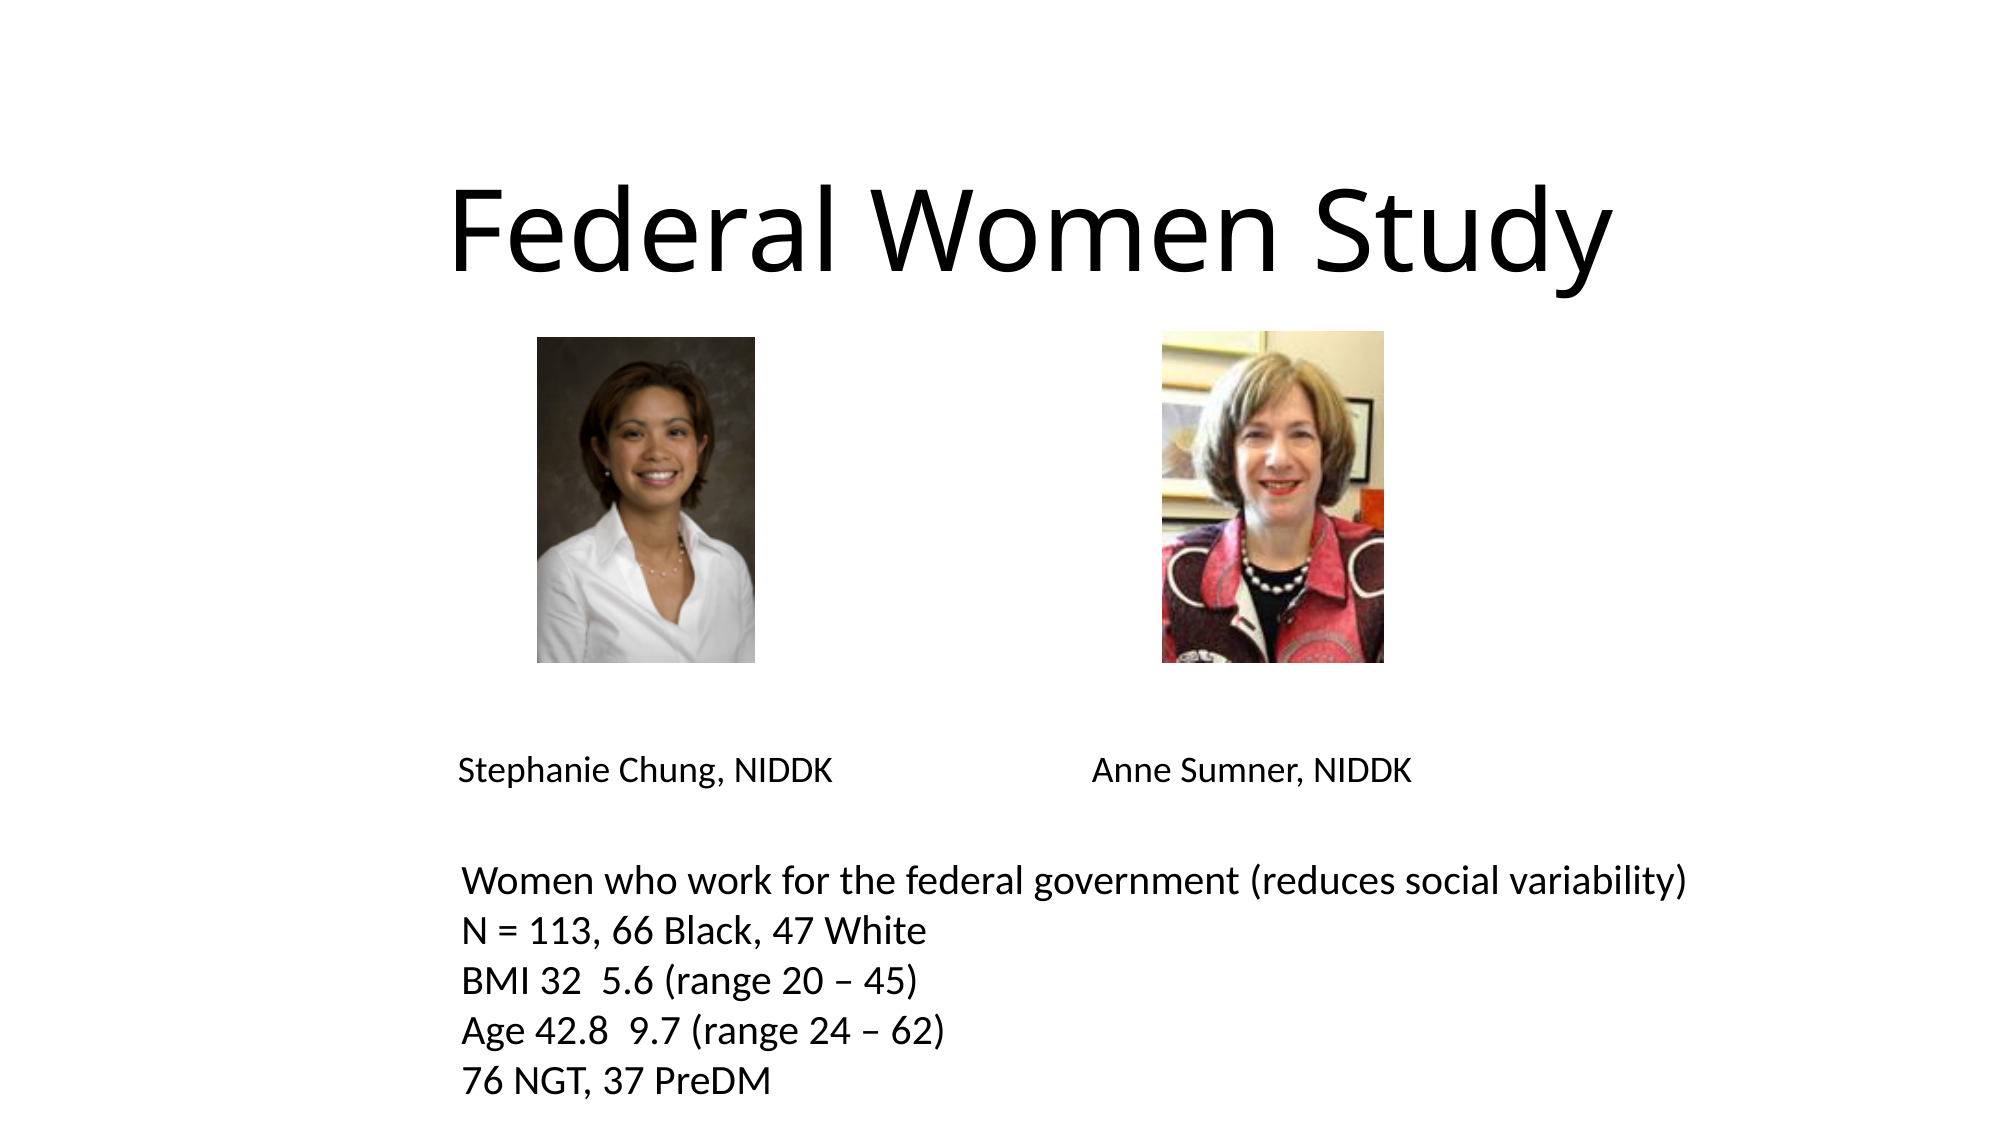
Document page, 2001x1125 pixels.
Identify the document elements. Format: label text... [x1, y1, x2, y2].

text_box Stephanie Chung, NIDDK [443, 737, 849, 798]
picture [537, 337, 755, 663]
title Federal Women Study [392, 62, 1668, 304]
picture [1162, 331, 1384, 663]
text_box Anne Sumner, NIDDK [1077, 737, 1428, 798]
